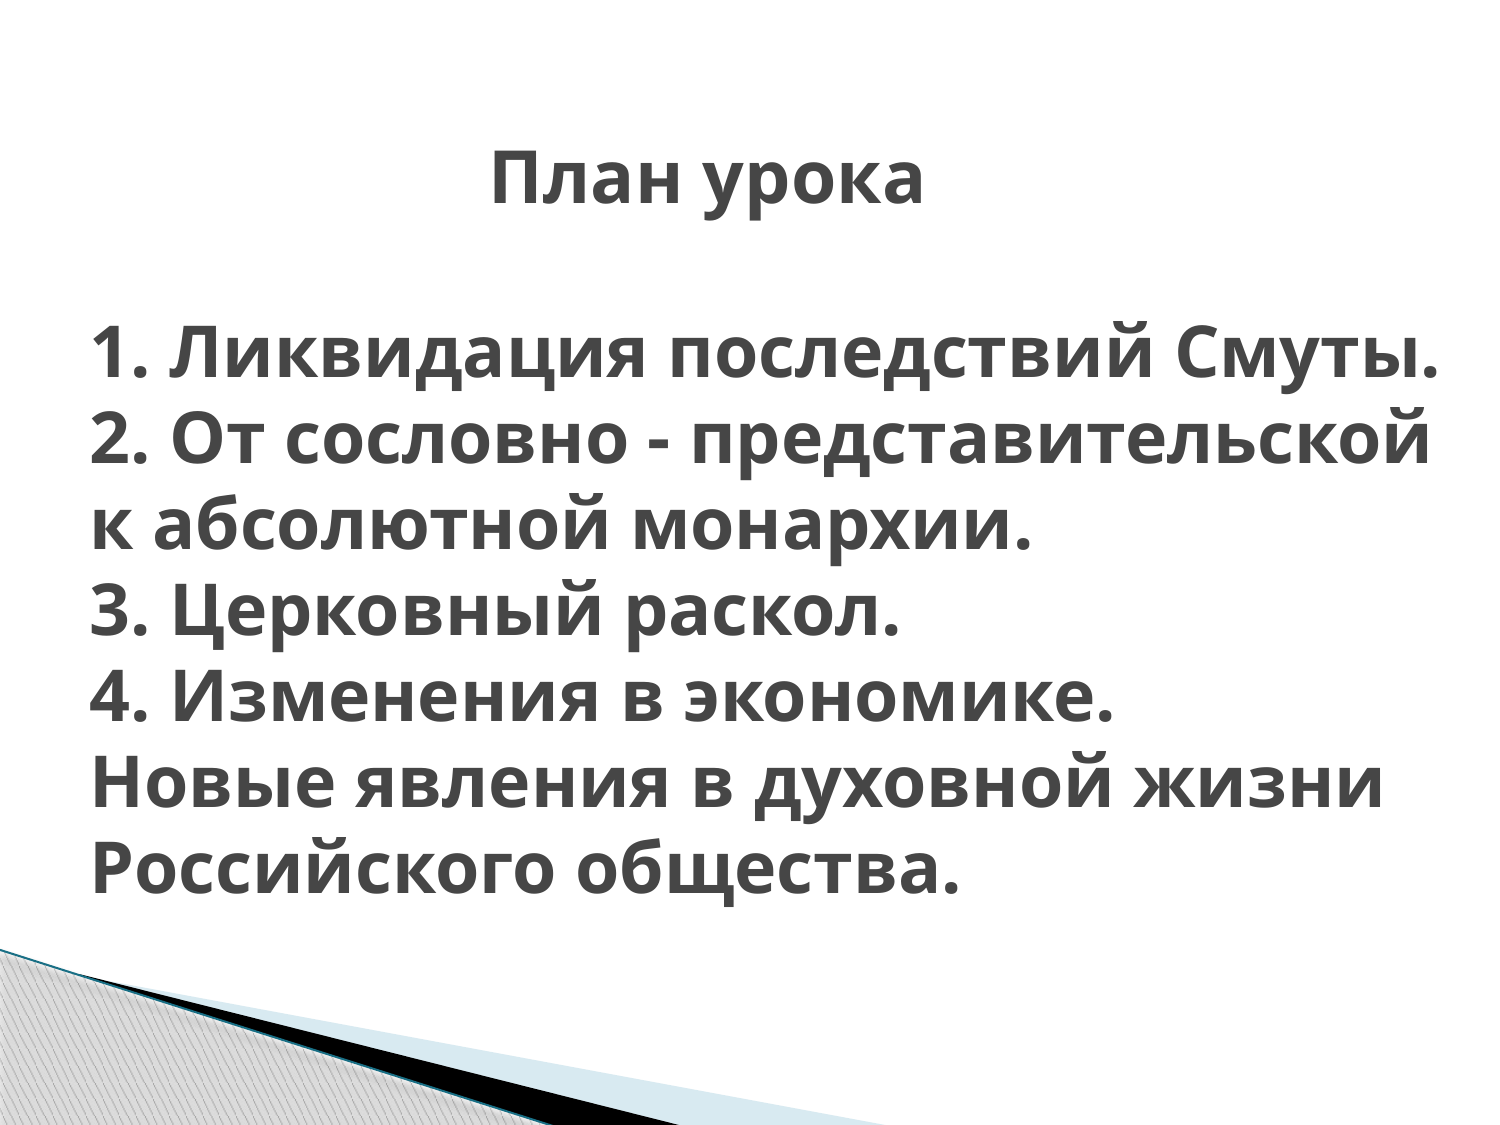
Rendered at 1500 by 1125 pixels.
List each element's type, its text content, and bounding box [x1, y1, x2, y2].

title План урока 1. Ликвидация последствий Смуты. 2. От сословно - представительской к абсолютной монархии. 3. Церковный раскол. 4. Изменения в экономике. Новые явления в духовной жизни Российского общества. [75, 45, 1465, 1079]
